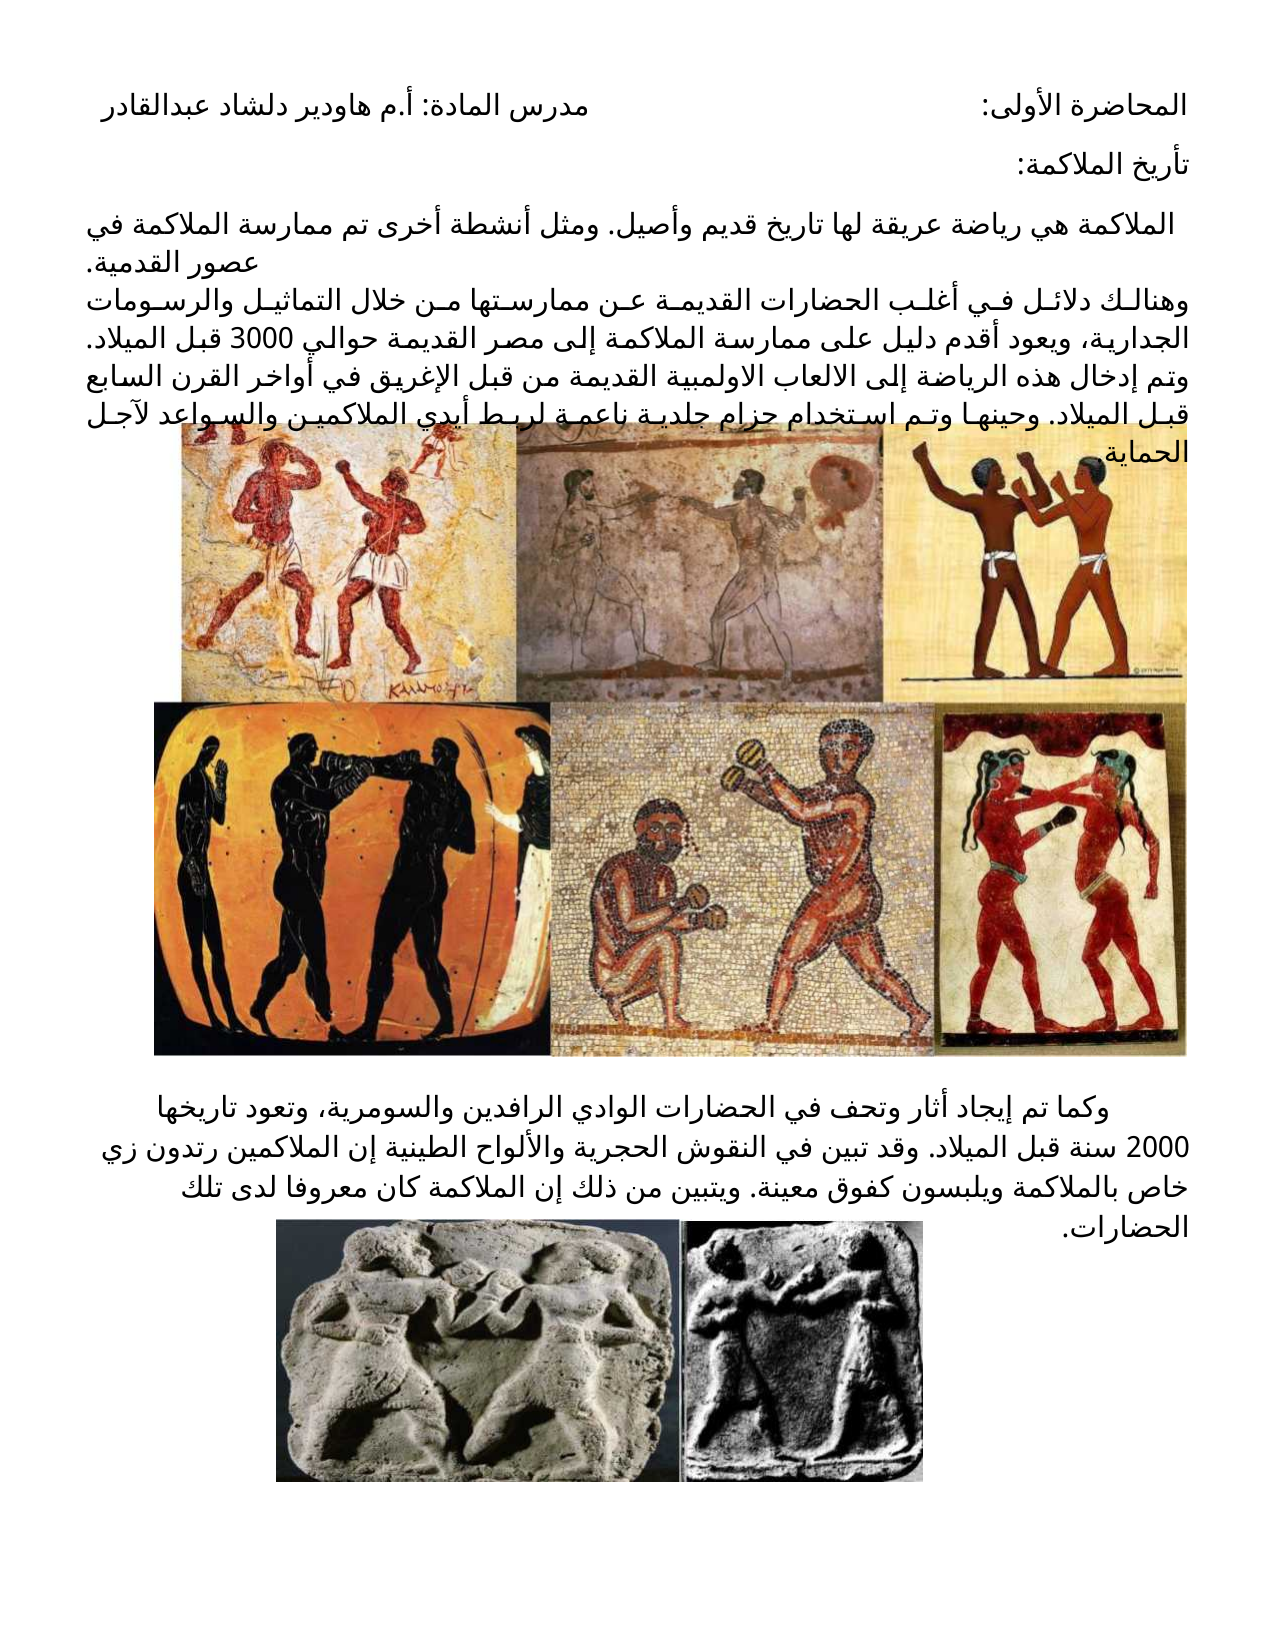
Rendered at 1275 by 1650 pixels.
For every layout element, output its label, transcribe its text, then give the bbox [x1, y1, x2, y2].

picture [276, 1219, 924, 1483]
text_box المحاضرة الأولى: [1020, 86, 1189, 122]
text_box تأريخ الملاكمة: الملاكمة هي رياضة عريقة لها تاريخ قديم وأصيل. ومثل أنشطة أخرى تم ممارسة الملاكمة في عصور القدمية. وهنالك دلائل في أغلب الحضارات القديمة عن ممارستها من خلال التماثيل والرسومات الجدارية، ويعود أقدم دليل على ممارسة الملاكمة إلى مصر القديمة حوالي 3000 قبل الميلاد. وتم إدخال هذه الرياضة إلى الالعاب الاولمبية القديمة من قبل الإغريق في أواخر القرن السابع قبل الميلاد. وحينها وتم استخدام حزام جلدية ناعمة لربط أيدي الملاكمين والسواعد لآجل الحماية. [85, 145, 1190, 397]
text_box مدرس المادة: أ.م هاودير دلشاد عبدالقادر [101, 86, 477, 125]
picture [154, 421, 1187, 1057]
text_box وكما تم إيجاد أثار وتحف في الحضارات الوادي الرافدين والسومرية، وتعود تاريخها 2000 سنة قبل الميلاد. وقد تبين في النقوش الحجرية والألواح الطينية إن الملاكمين رتدون زي خاص بالملاكمة ويلبسون كفوق معينة. ويتبين من ذلك إن الملاكمة كان معروفا لدى تلك الحضارات. [92, 1083, 1190, 1194]
